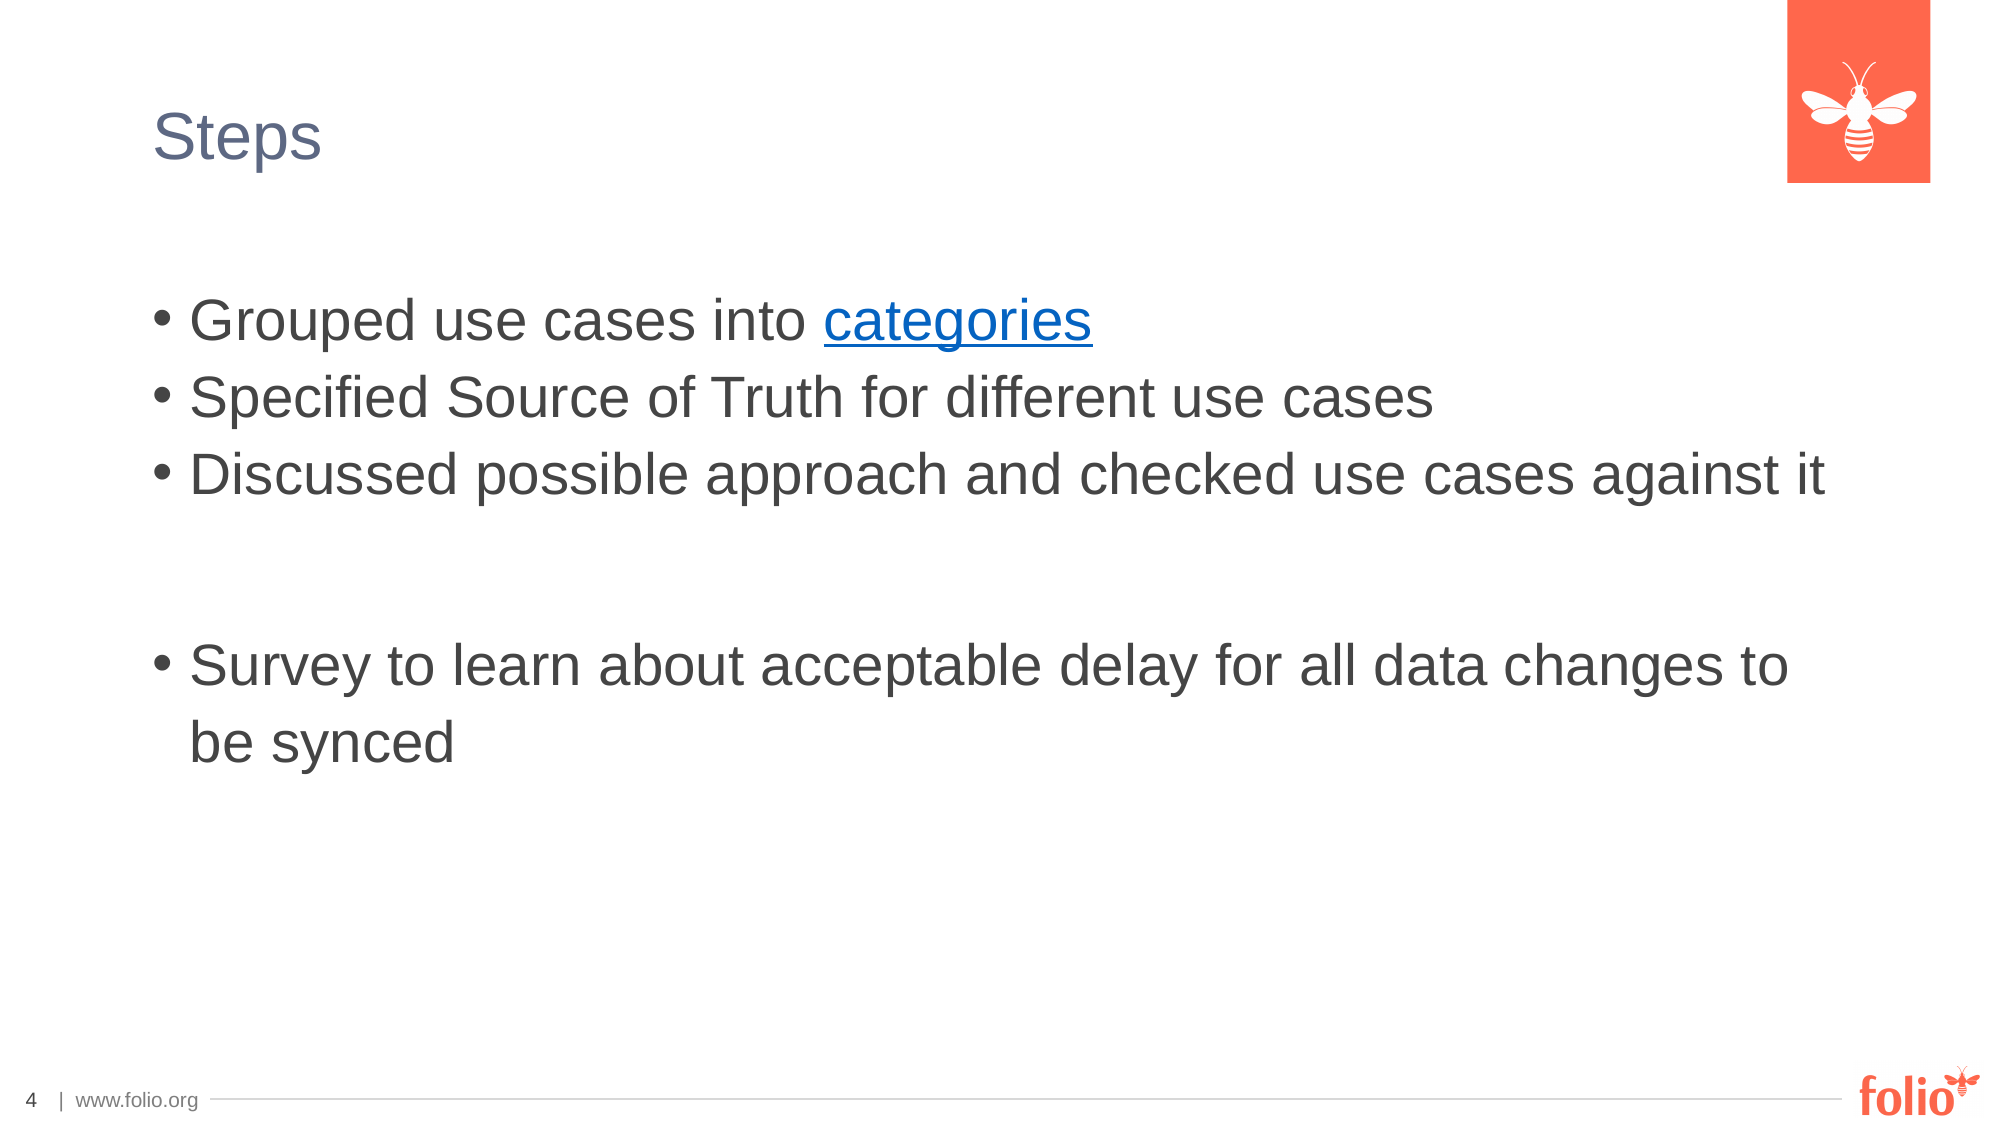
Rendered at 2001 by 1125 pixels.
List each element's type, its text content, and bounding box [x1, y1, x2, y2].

title Steps [137, 77, 1863, 246]
list Grouped use cases into categories Specified Source of Truth for different use cases Discussed possible approach and checked use cases against it Survey to learn about acceptable delay for all data changes to be synced [137, 267, 1863, 982]
picture [1853, 1060, 1984, 1118]
picture [1800, 60, 1918, 163]
